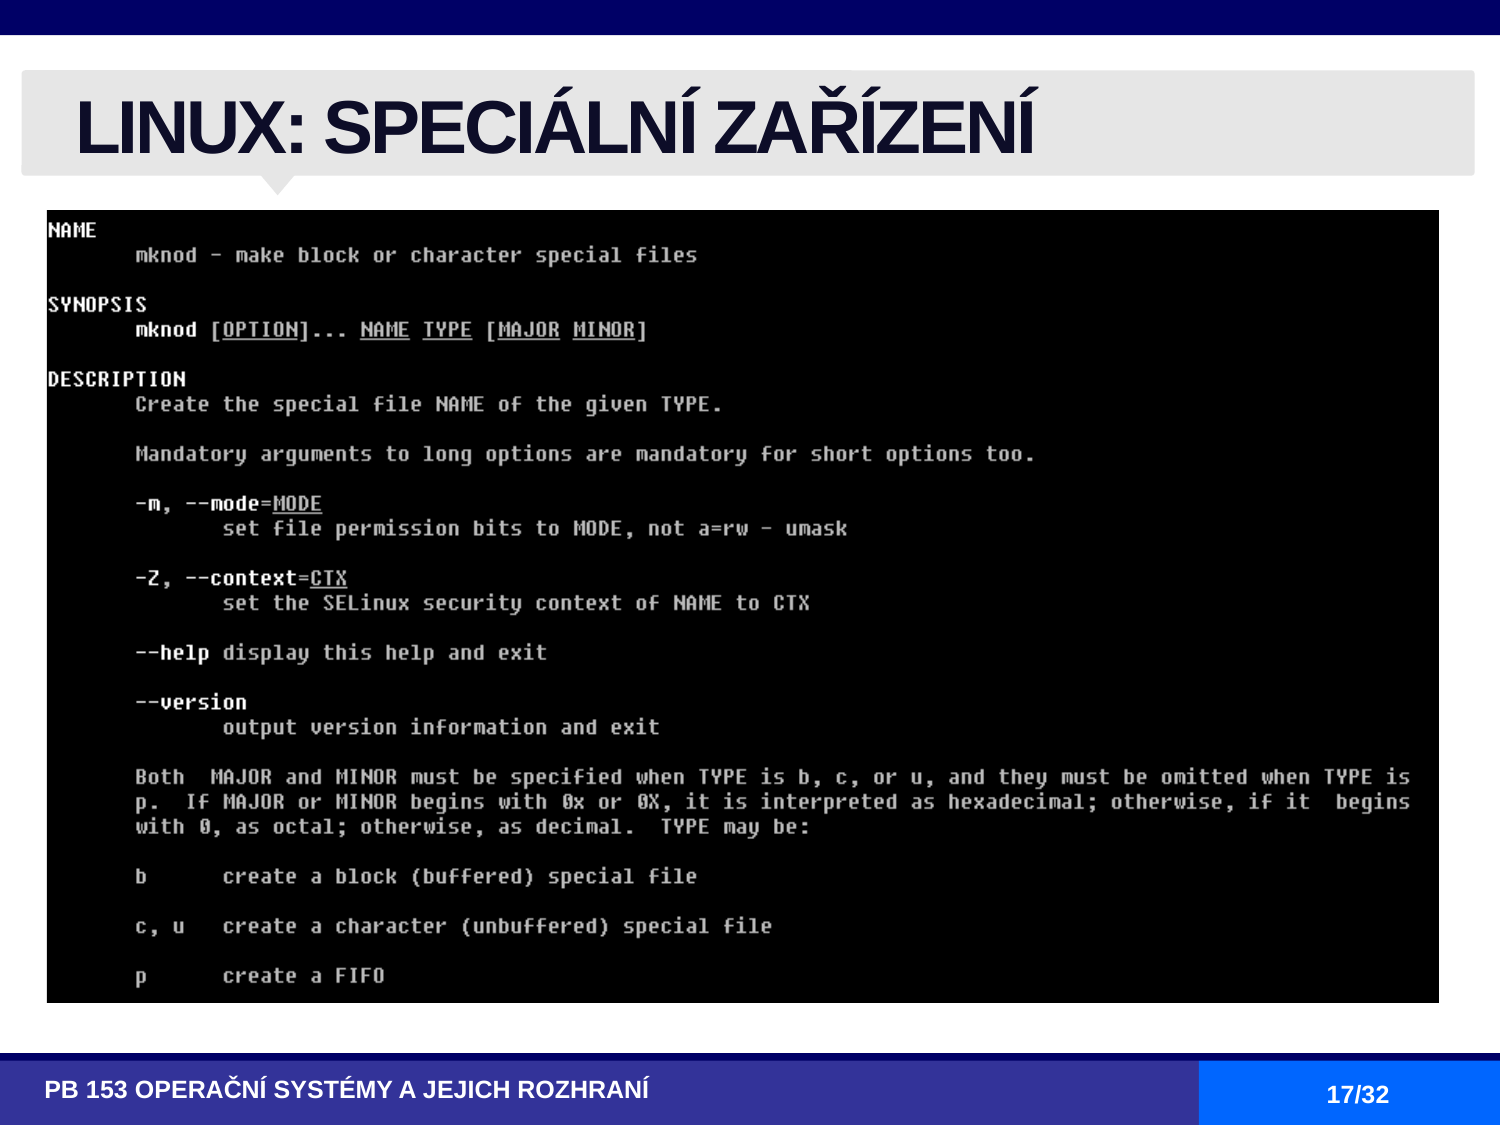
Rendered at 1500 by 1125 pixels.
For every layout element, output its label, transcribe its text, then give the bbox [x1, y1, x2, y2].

picture [46, 210, 1439, 1003]
title LINUX: SPECIÁLNÍ ZAŘÍZENÍ [74, 44, 1471, 209]
footer PB 153 OPERAČNÍ SYSTÉMY A JEJICH ROZHRANÍ [29, 1065, 1200, 1125]
